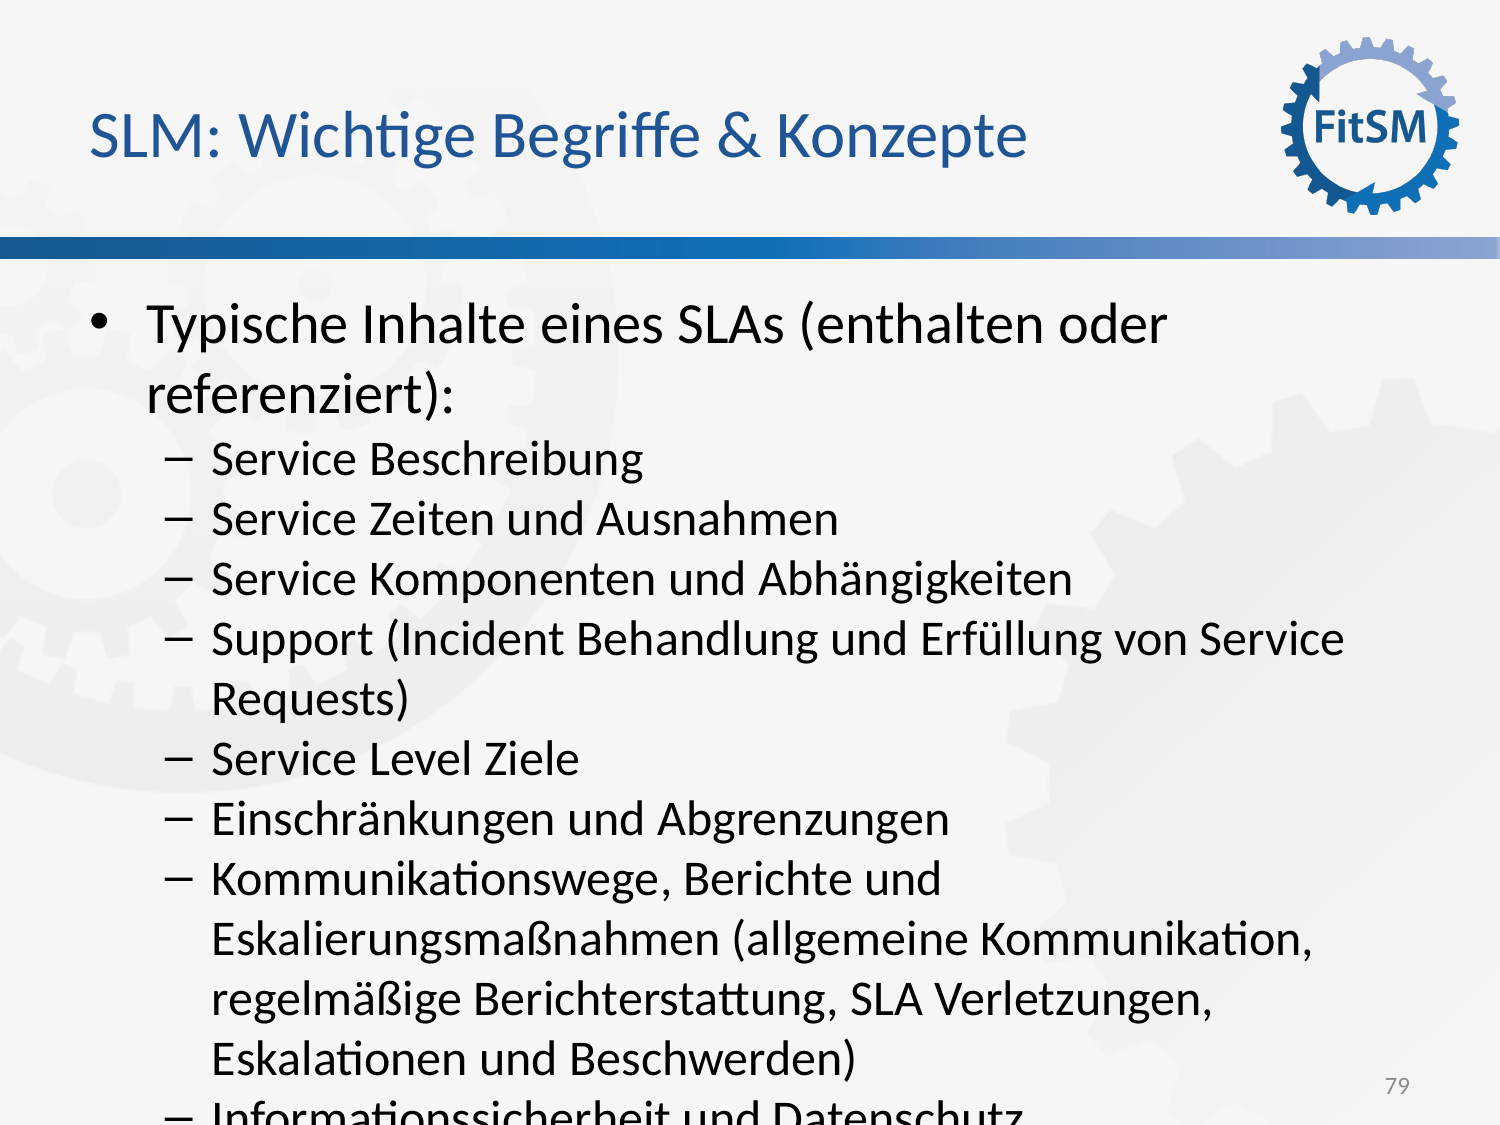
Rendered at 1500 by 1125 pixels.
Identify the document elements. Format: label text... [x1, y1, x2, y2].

text_box SLM: Wichtige Begriffe & Konzepte [74, 45, 1282, 217]
text_box Typische Inhalte eines SLAs (enthalten oder referenziert): Service Beschreibung Service Zeiten und Ausnahmen Service Komponenten und Abhängigkeiten Support (Incident Behandlung und Erfüllung von Service Requests) Service Level Ziele Einschränkungen und Abgrenzungen Kommunikationswege, Berichte und Eskalierungsmaßnahmen (allgemeine Kommunikation, regelmäßige Berichterstattung, SLA Verletzungen, Eskalationen und Beschwerden) Informationssicherheit und Datenschutz Weitere Aufgaben und Verantwortlichkeiten des Service Providers Mitwirkungspflichten des Kunden Review Begriffsglossar [75, 278, 1425, 1038]
text_box <Foliennummer> [1074, 1054, 1425, 1115]
picture [0, 0, 1500, 1125]
